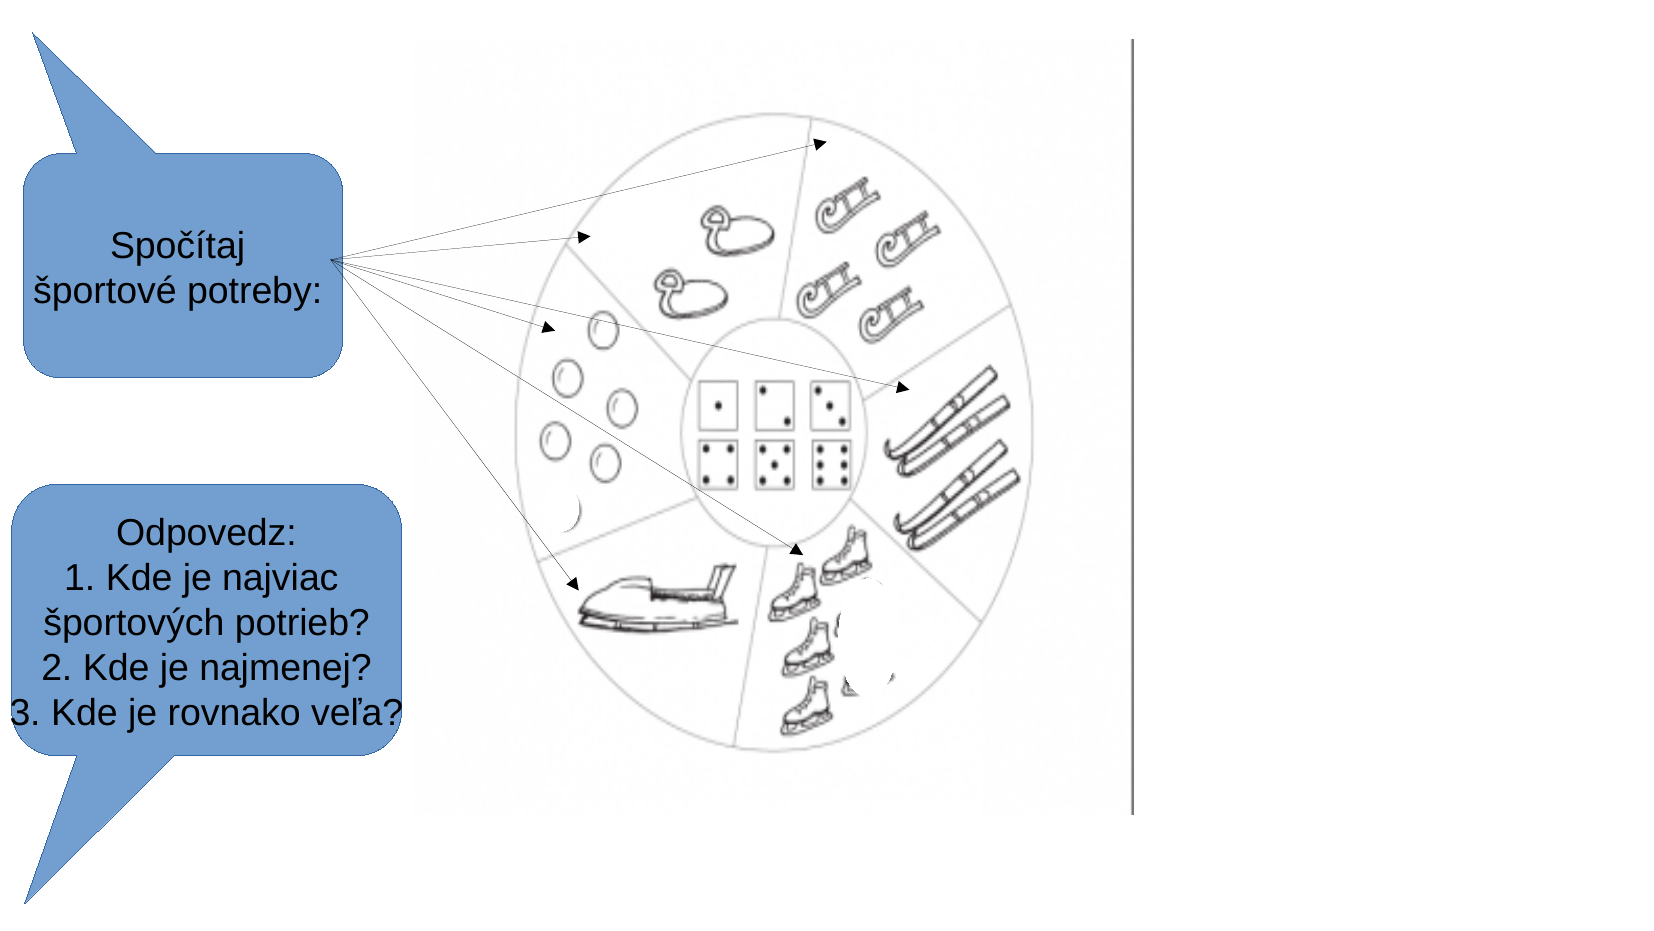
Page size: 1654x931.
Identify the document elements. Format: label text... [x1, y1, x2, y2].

text_box Odpovedz: 1. Kde je najviac športových potrieb? 2. Kde je najmenej? 3. Kde je rovnako veľa? [11, 484, 402, 904]
picture [413, 39, 1135, 816]
text_box Spočítaj športové potreby: [23, 32, 343, 378]
